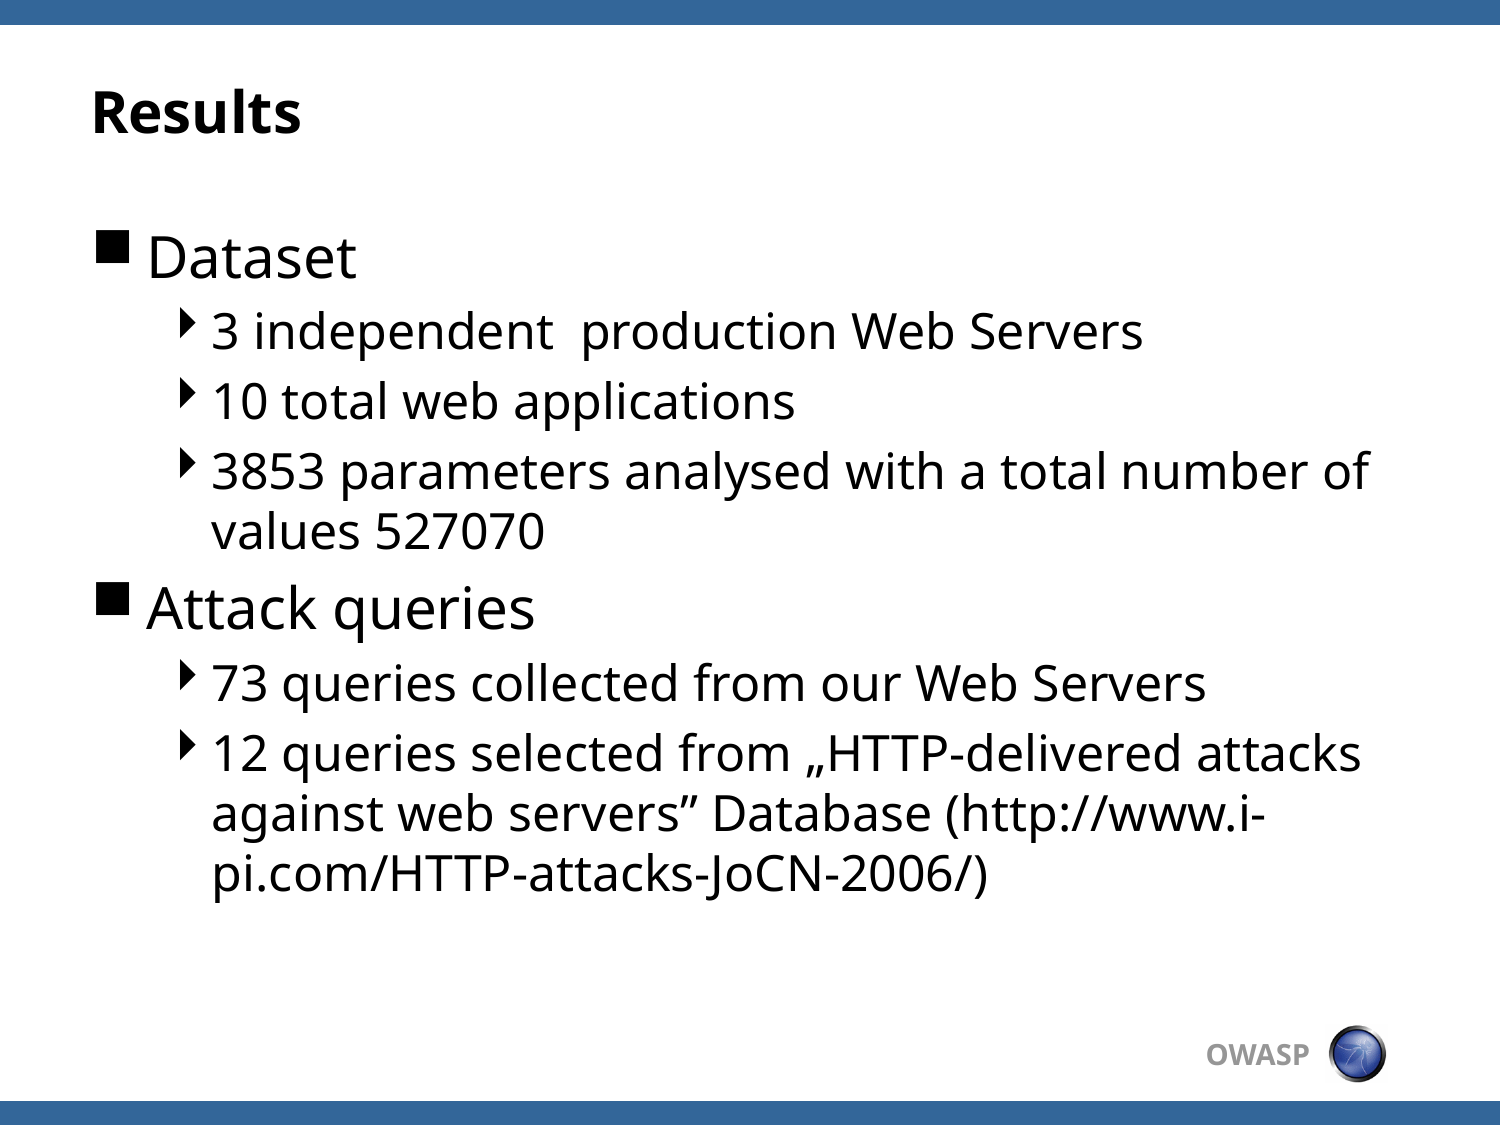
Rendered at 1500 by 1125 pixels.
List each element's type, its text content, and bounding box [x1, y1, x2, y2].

title Results [75, 45, 1425, 175]
list Dataset 3 independent production Web Servers 10 total web applications 3853 parameters analysed with a total number of values 527070 Attack queries 73 queries collected from our Web Servers 12 queries selected from „HTTP-delivered attacks against web servers” Database (http://www.i-pi.com/HTTP-attacks-JoCN-2006/) [75, 212, 1425, 1005]
picture [1325, 1024, 1388, 1083]
